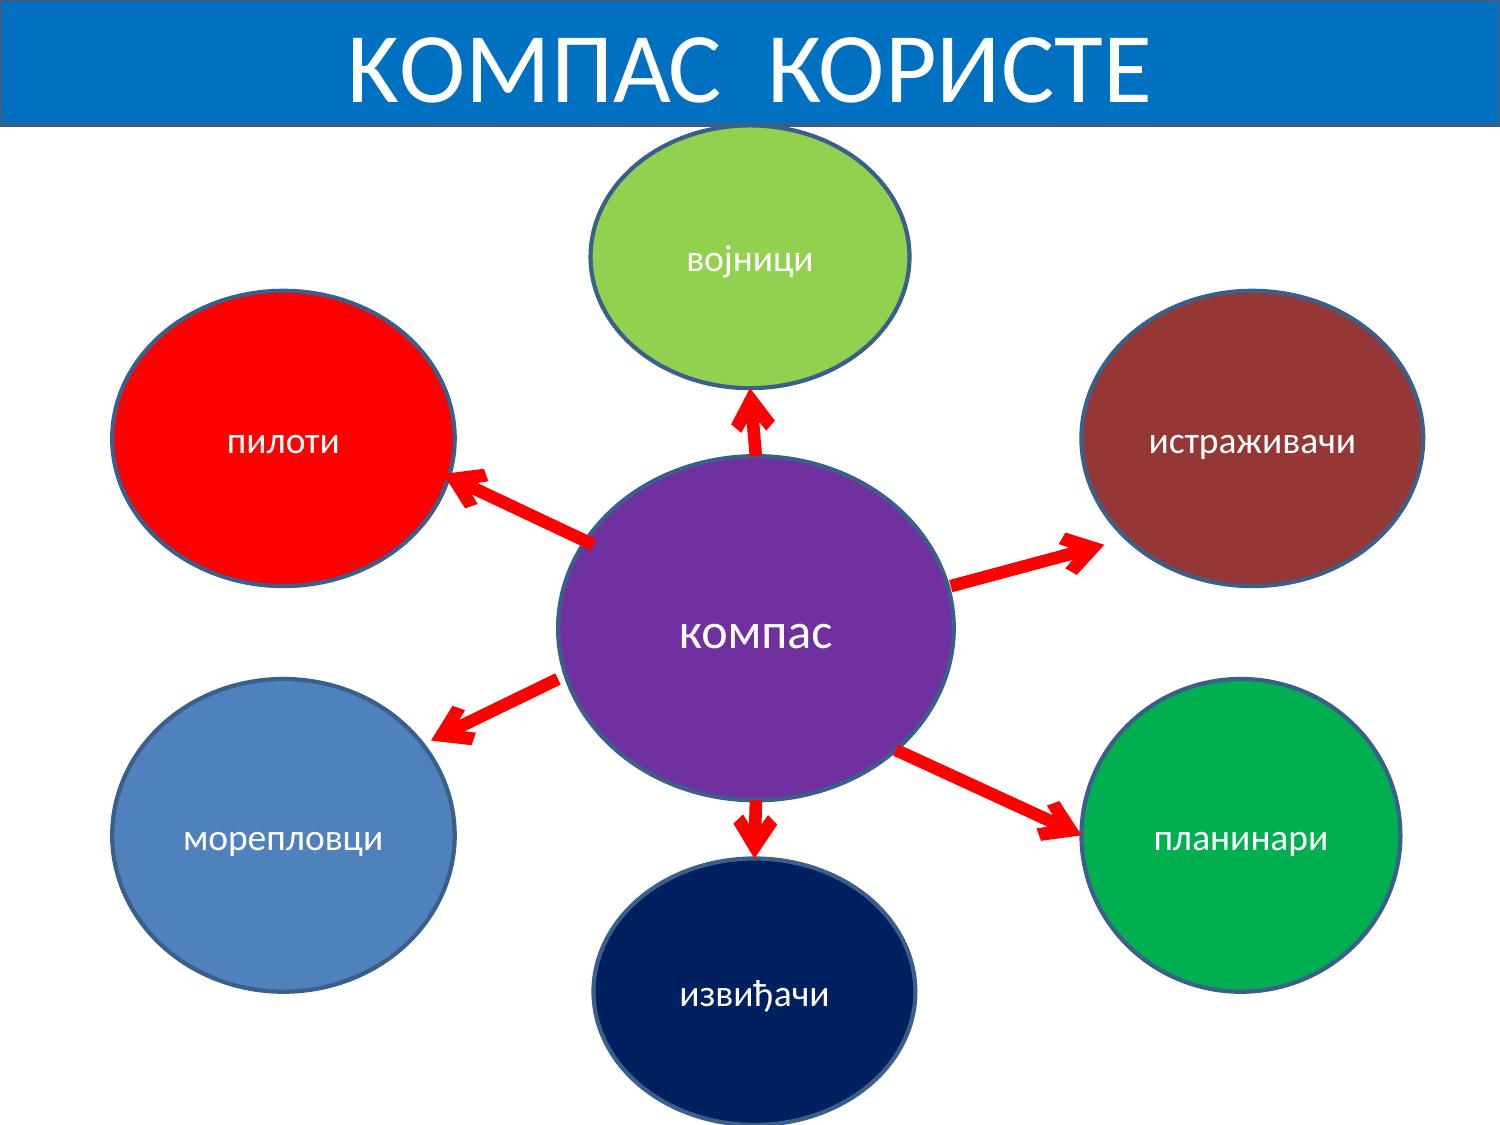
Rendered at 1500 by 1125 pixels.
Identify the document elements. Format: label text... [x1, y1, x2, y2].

text_box истраживачи [1079, 288, 1426, 589]
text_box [749, 387, 757, 457]
text_box компас [555, 454, 956, 803]
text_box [443, 473, 594, 545]
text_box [895, 749, 1082, 836]
text_box морепловци [110, 676, 457, 994]
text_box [430, 678, 559, 741]
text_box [950, 544, 1105, 587]
text_box планинари [1079, 676, 1403, 994]
text_box извиђачи [591, 856, 918, 1125]
text_box пилоти [110, 288, 457, 589]
text_box KОМПАС КОРИСТЕ [0, 0, 1500, 127]
text_box војници [588, 127, 912, 391]
